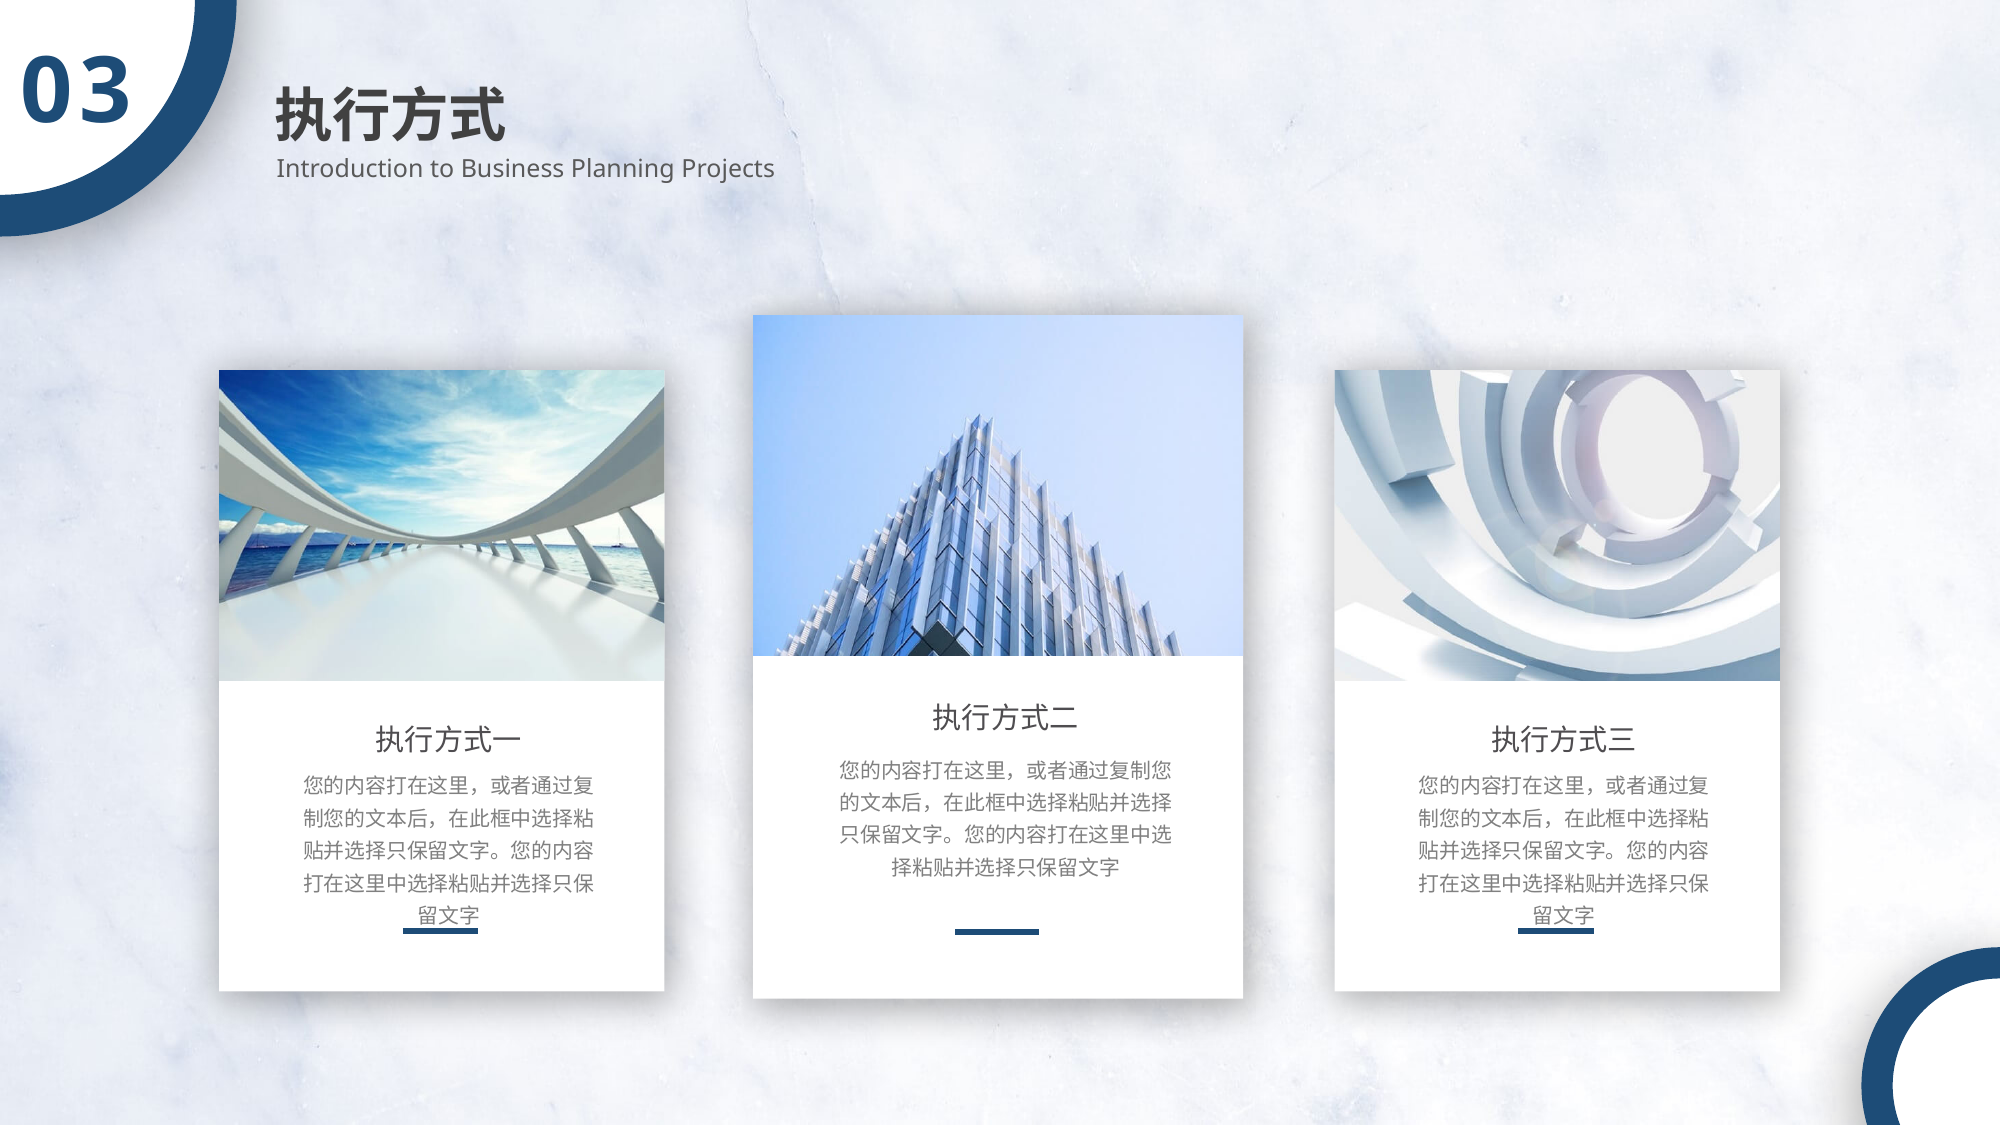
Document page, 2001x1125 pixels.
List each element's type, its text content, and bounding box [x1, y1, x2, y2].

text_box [1334, 370, 1780, 992]
text_box 03 [0, 22, 153, 148]
text_box [1876, 961, 2000, 1125]
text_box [219, 370, 665, 992]
text_box 执行方式 [259, 71, 523, 156]
text_box [0, 0, 217, 217]
picture [0, 0, 2000, 1125]
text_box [753, 315, 1244, 999]
text_box Introduction to Business Planning Projects [261, 144, 1243, 190]
